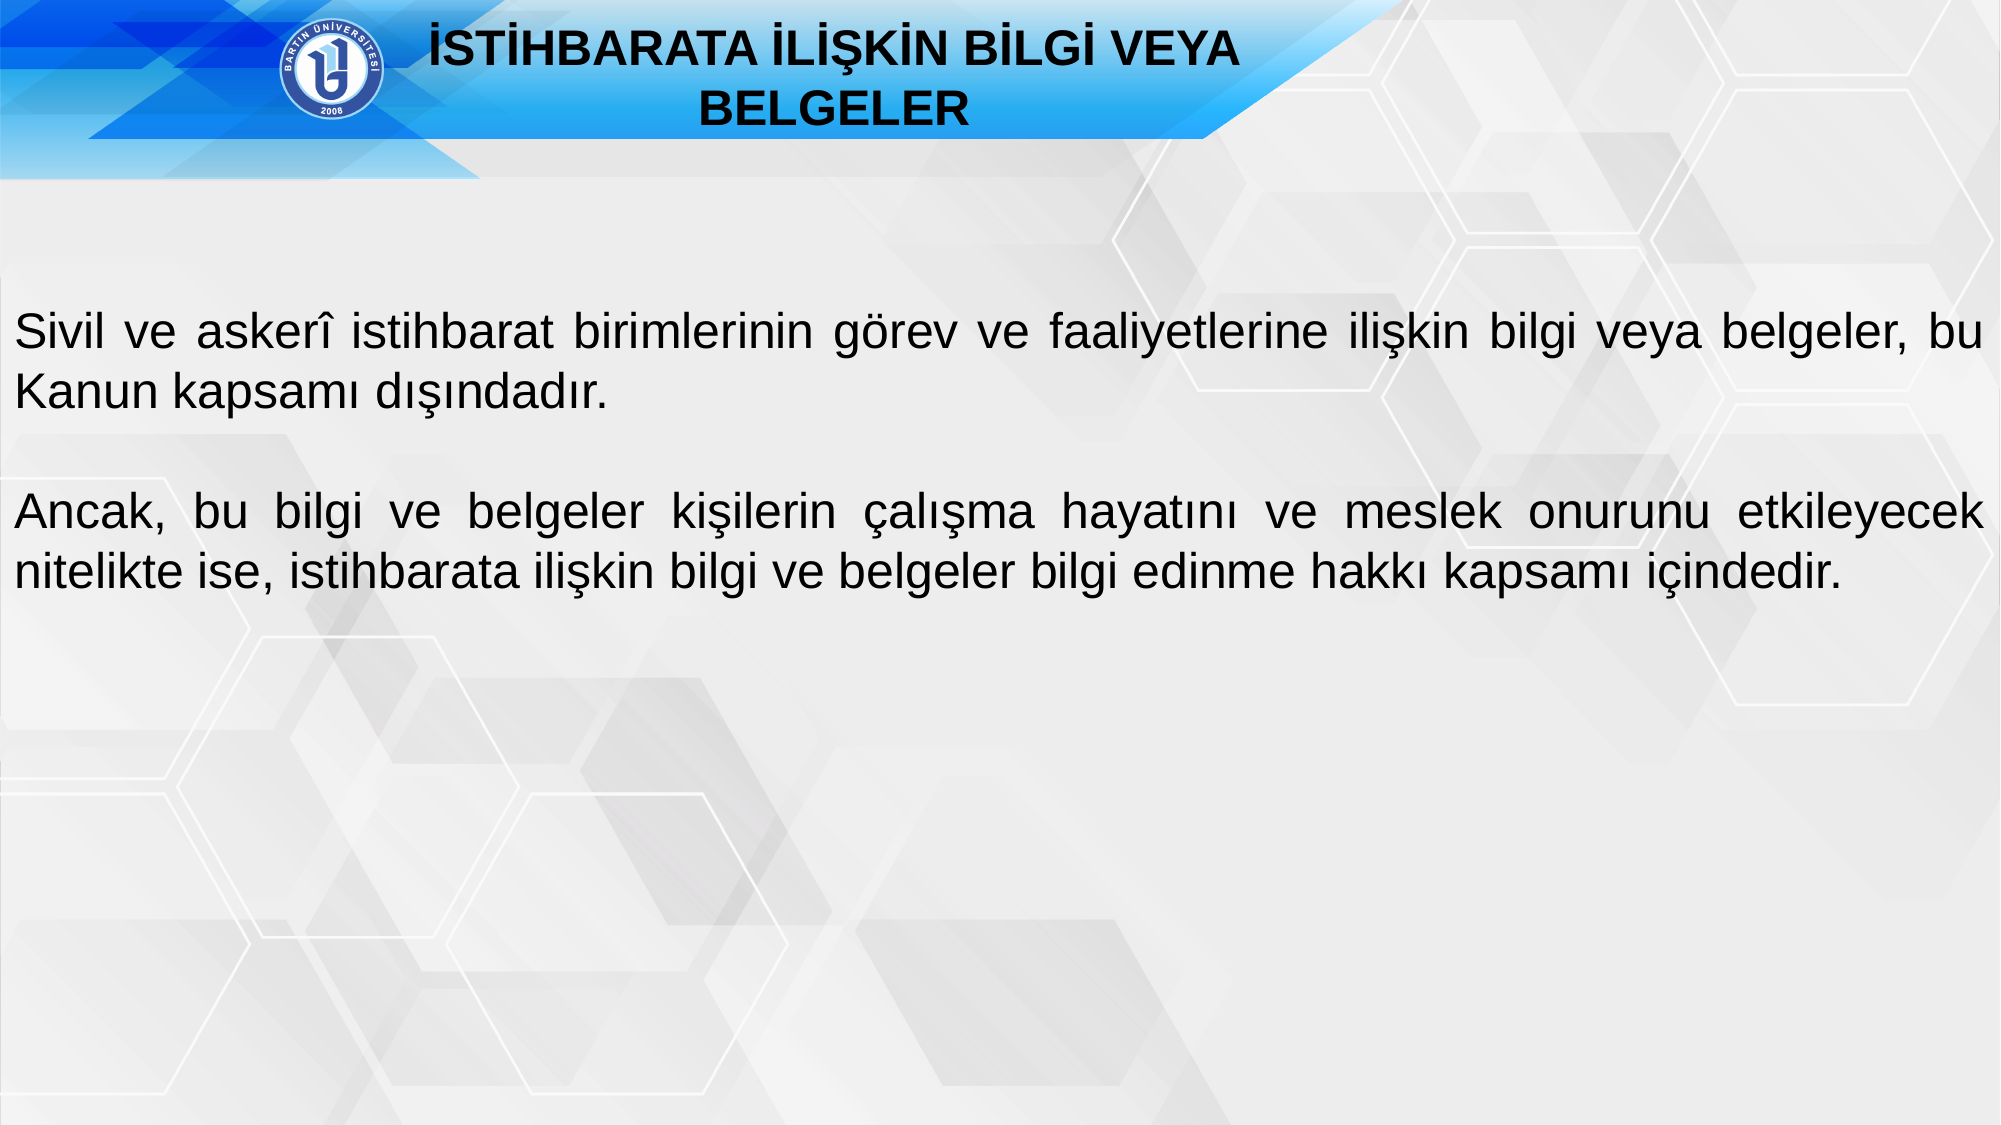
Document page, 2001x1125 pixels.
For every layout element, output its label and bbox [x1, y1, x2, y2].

picture [0, 0, 2000, 1125]
text_box [0, 0, 1426, 193]
